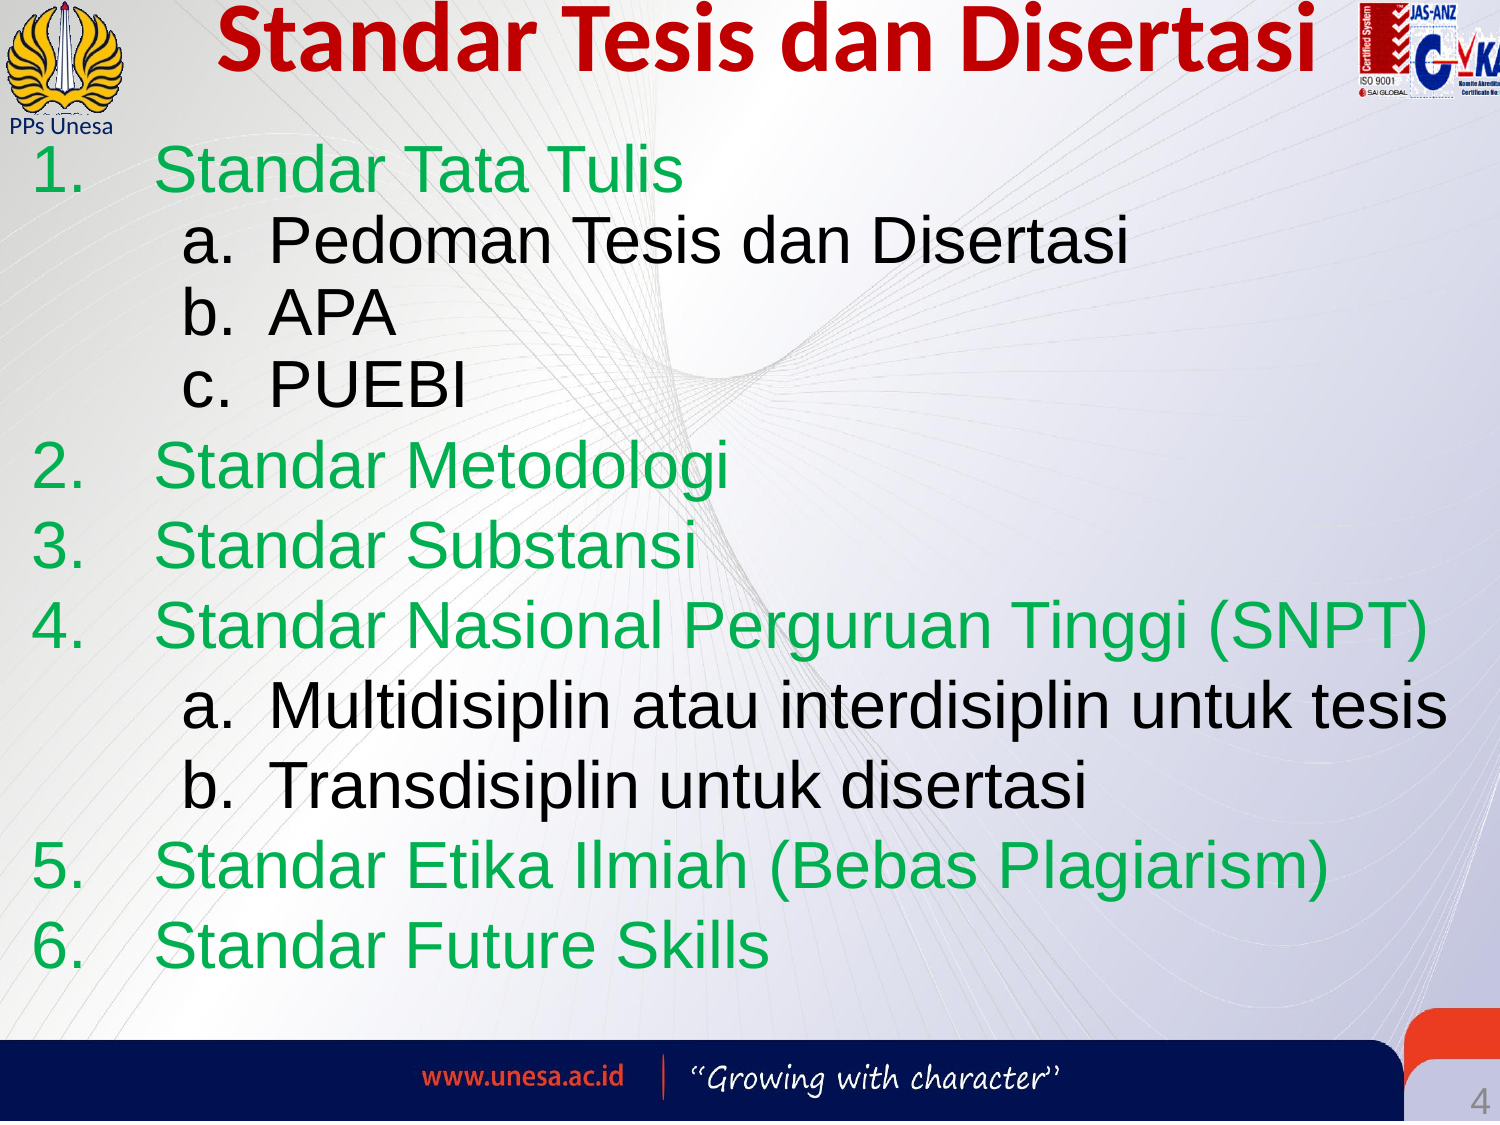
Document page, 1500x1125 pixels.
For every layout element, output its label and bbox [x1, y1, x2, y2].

text_box [0, 0, 137, 150]
picture [0, 0, 1500, 1122]
